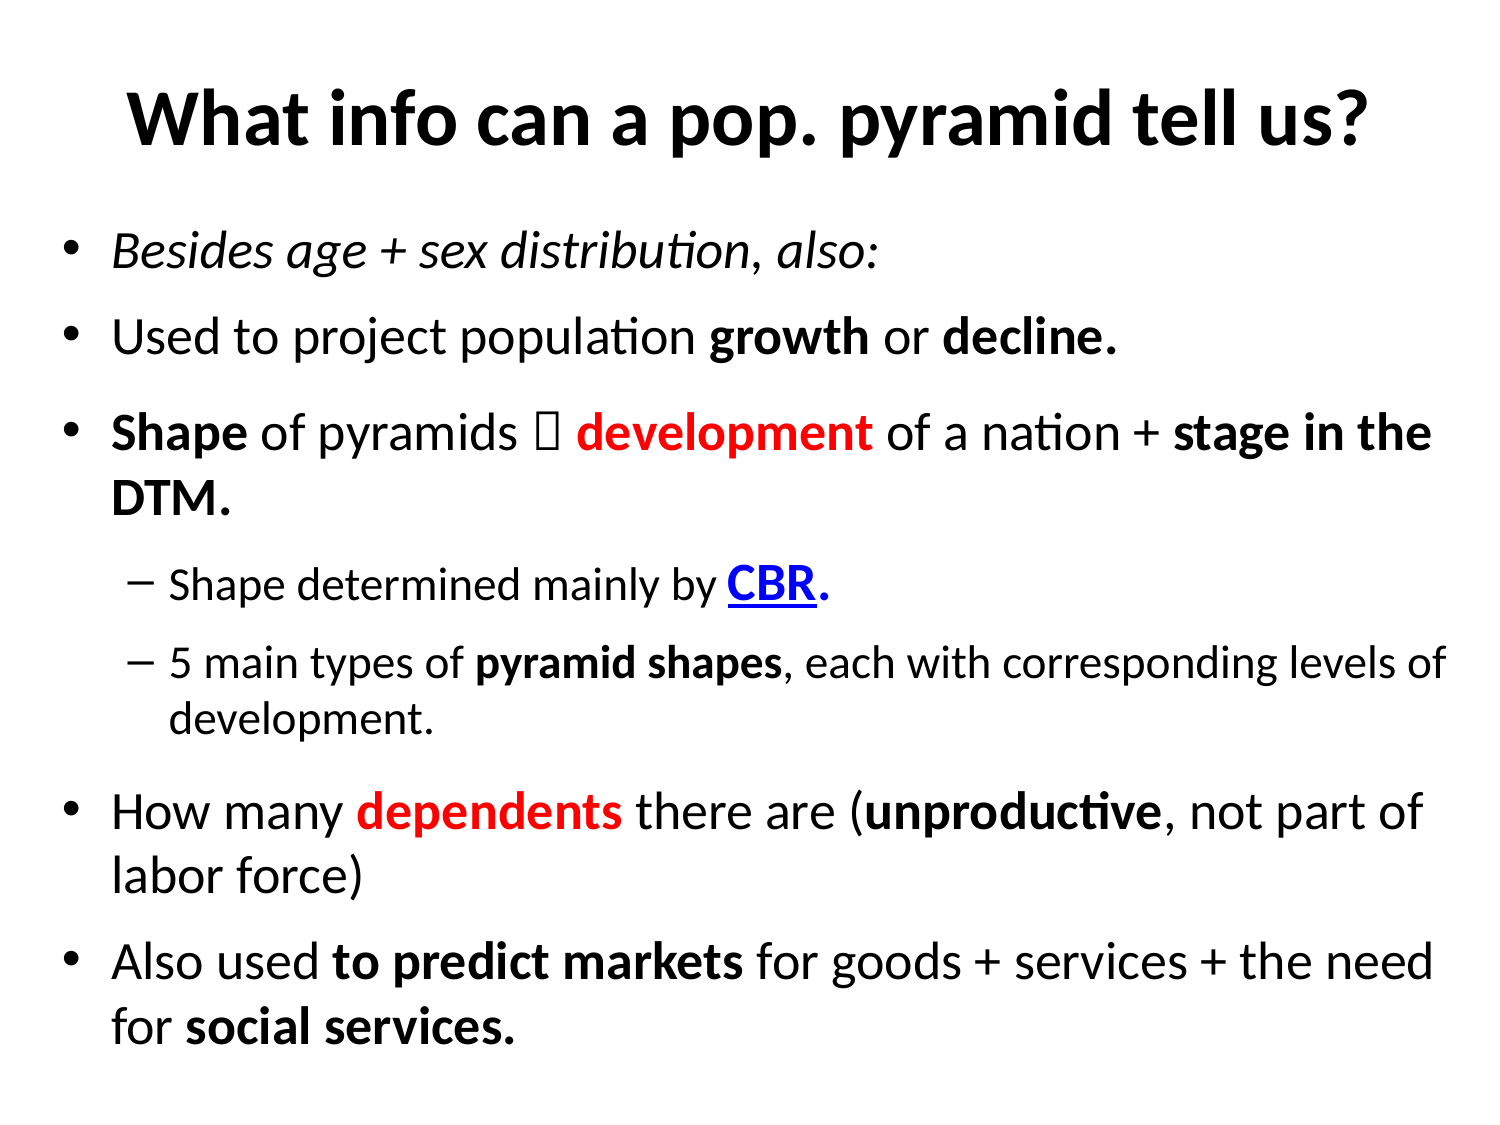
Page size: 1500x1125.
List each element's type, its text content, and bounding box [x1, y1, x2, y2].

list Besides age + sex distribution, also: Used to project population growth or decline. Shape of pyramids  development of a nation + stage in the DTM. Shape determined mainly by CBR. 5 main types of pyramid shapes, each with corresponding levels of development. How many dependents there are (unproductive, not part of labor force) Also used to predict markets for goods + services + the need for social services. [46, 207, 1472, 1069]
title What info can a pop. pyramid tell us? [75, 19, 1425, 207]
